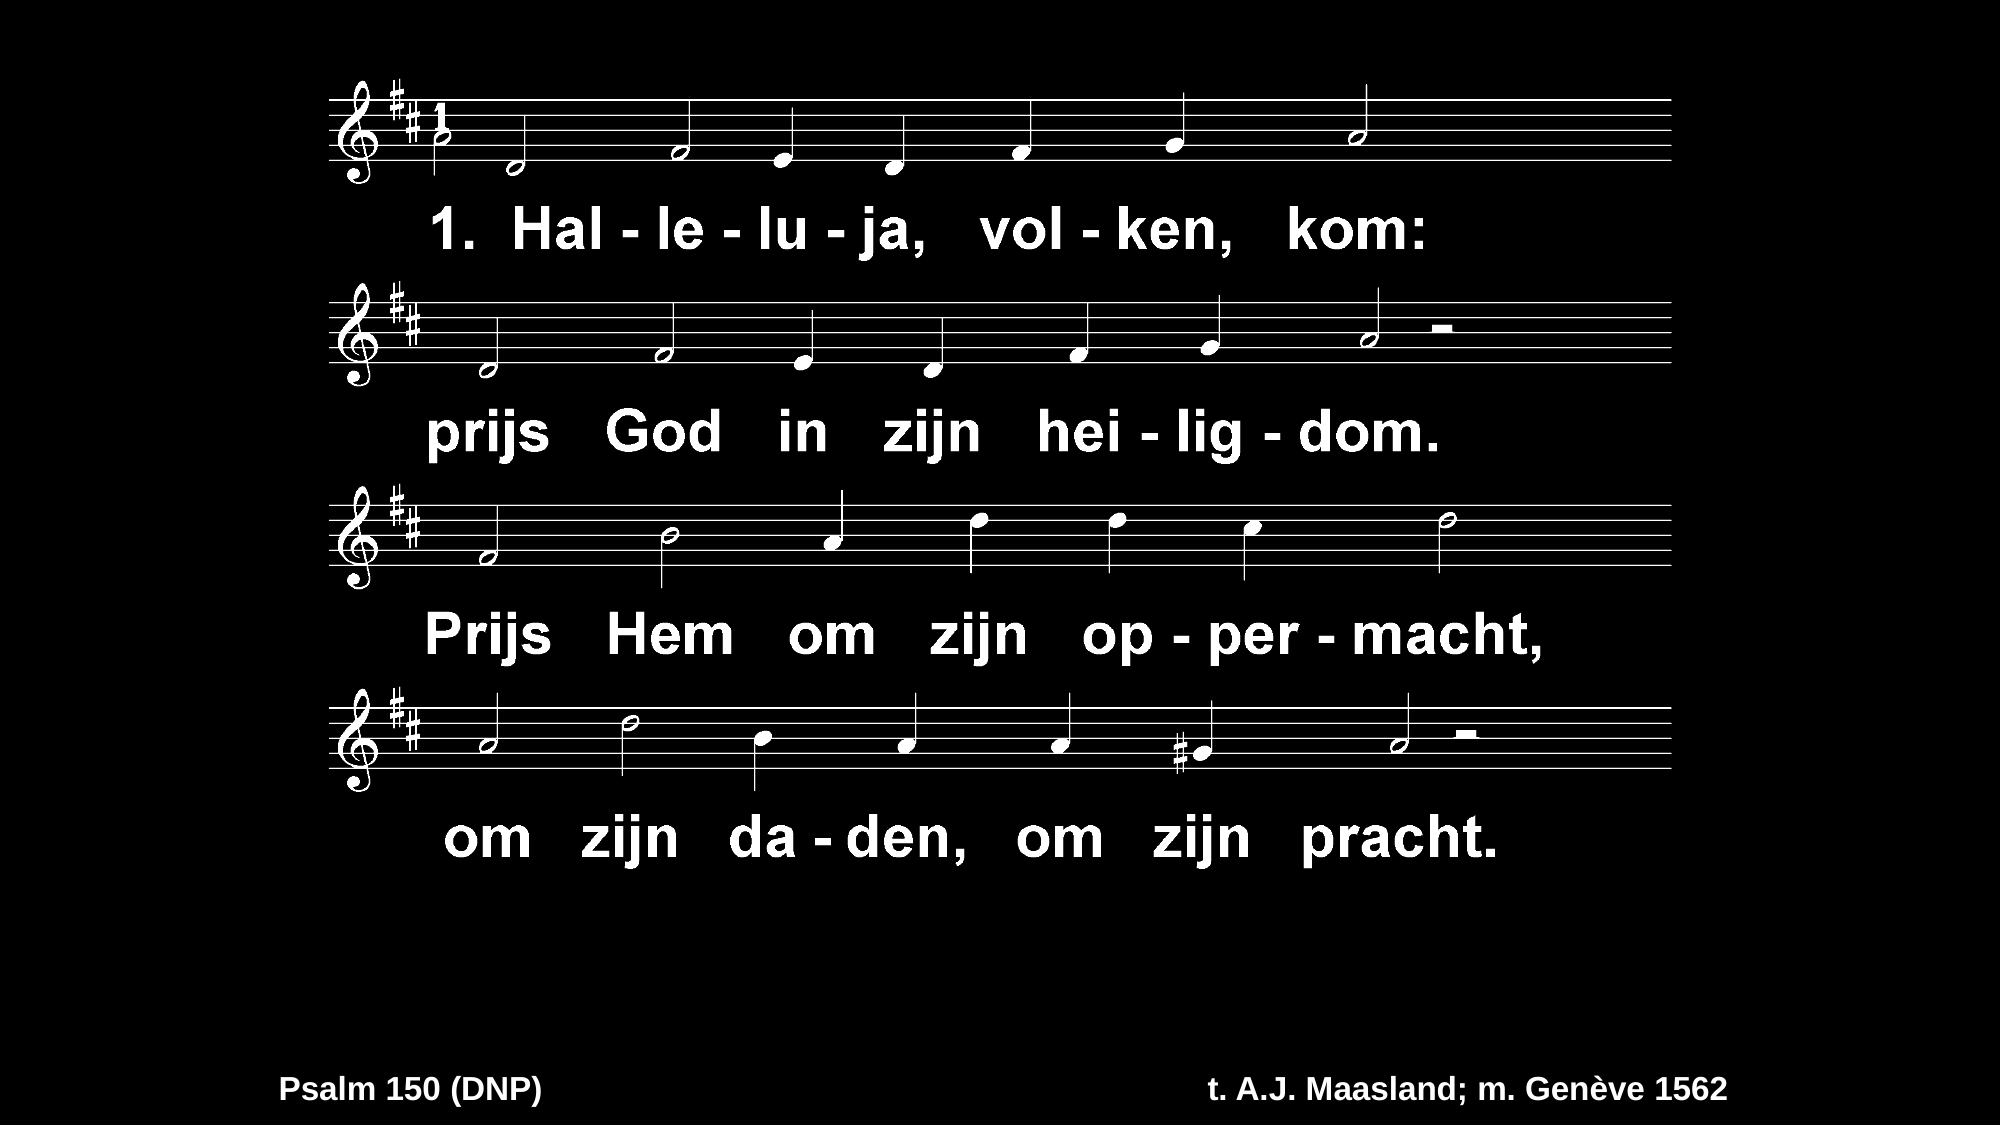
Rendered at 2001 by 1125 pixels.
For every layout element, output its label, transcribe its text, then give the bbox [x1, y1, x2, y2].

picture [312, 62, 1688, 885]
text_box Psalm 150 (DNP) t. A.J. Maasland; m. Genève 1562 [263, 1059, 1745, 1115]
